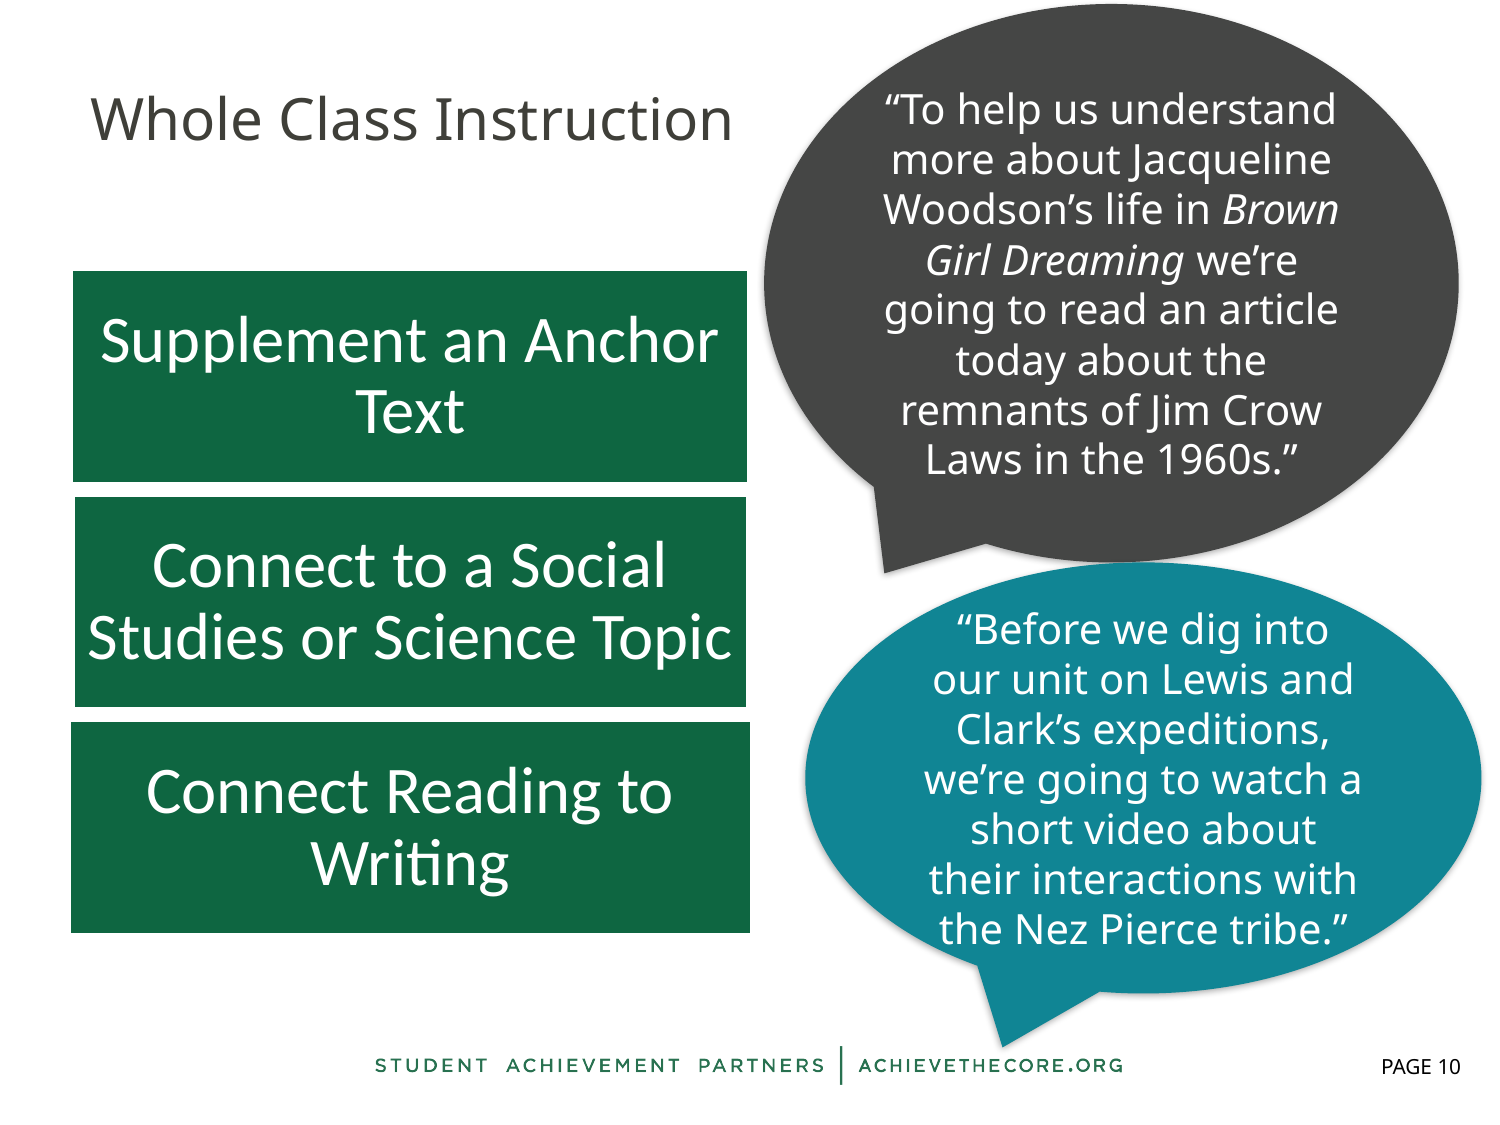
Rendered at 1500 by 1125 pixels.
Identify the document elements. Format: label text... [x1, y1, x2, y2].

text_box “To help us understand more about Jacqueline Woodson’s life in Brown Girl Dreaming we’re going to read an article today about the remnants of Jim Crow Laws in the 1960s.” [763, 3, 1460, 565]
title Whole Class Instruction [1245, 23, 1425, 156]
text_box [0, 268, 911, 936]
text_box “Before we dig into our unit on Lewis and Clark’s expeditions, we’re going to watch a short video about their interactions with the Nez Pierce tribe.” [915, 561, 1483, 1049]
picture [375, 1046, 1122, 1085]
title Whole Class Instruction [75, 23, 976, 211]
